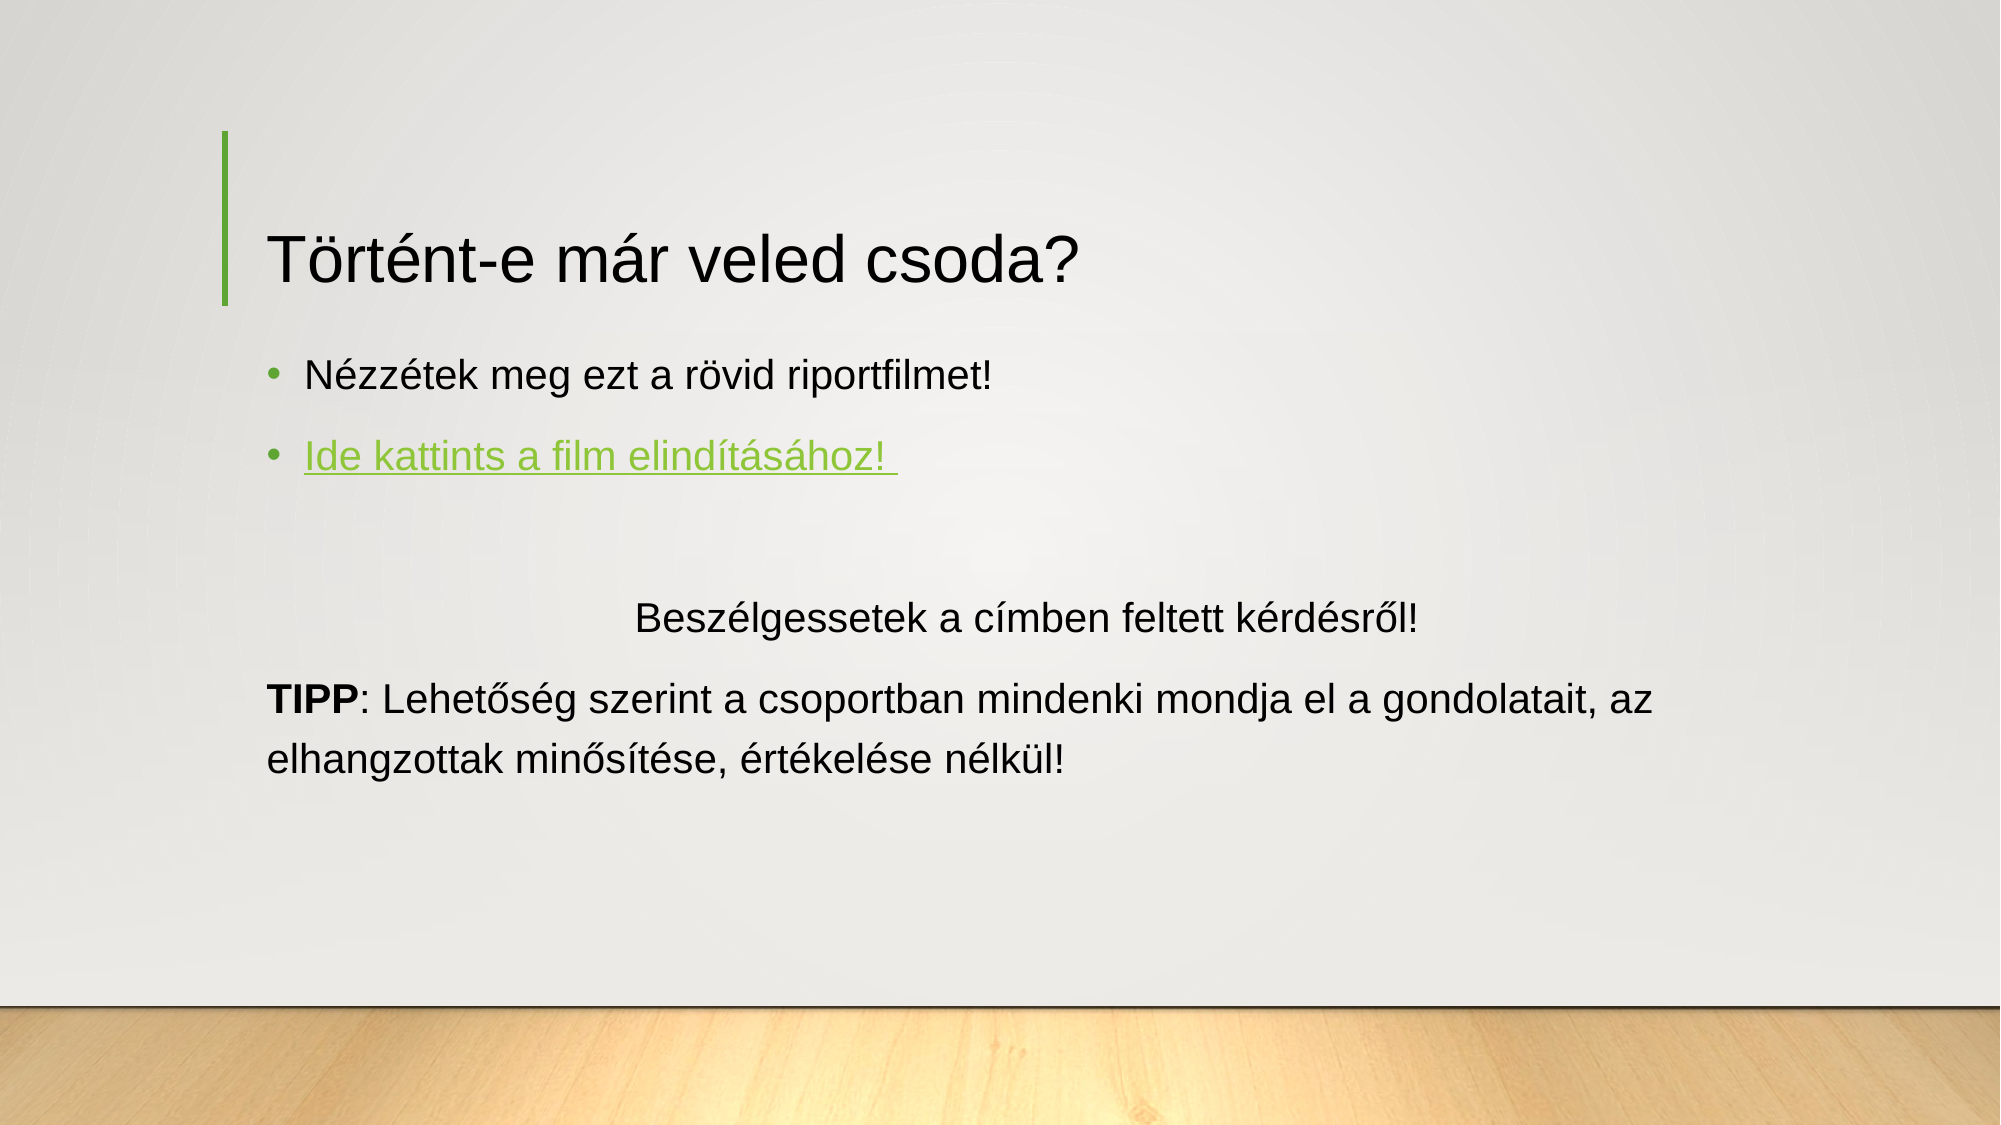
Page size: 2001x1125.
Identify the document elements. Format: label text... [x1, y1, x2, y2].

title Történt-e már veled csoda? [251, 131, 1814, 305]
picture [0, 1006, 2000, 1125]
list Nézzétek meg ezt a rövid riportfilmet! Ide kattints a film elindításához! Beszélgessetek a címben feltett kérdésről! TIPP: Lehetőség szerint a csoportban mindenki mondja el a gondolatait, az elhangzottak minősítése, értékelése nélkül! [251, 330, 1814, 897]
